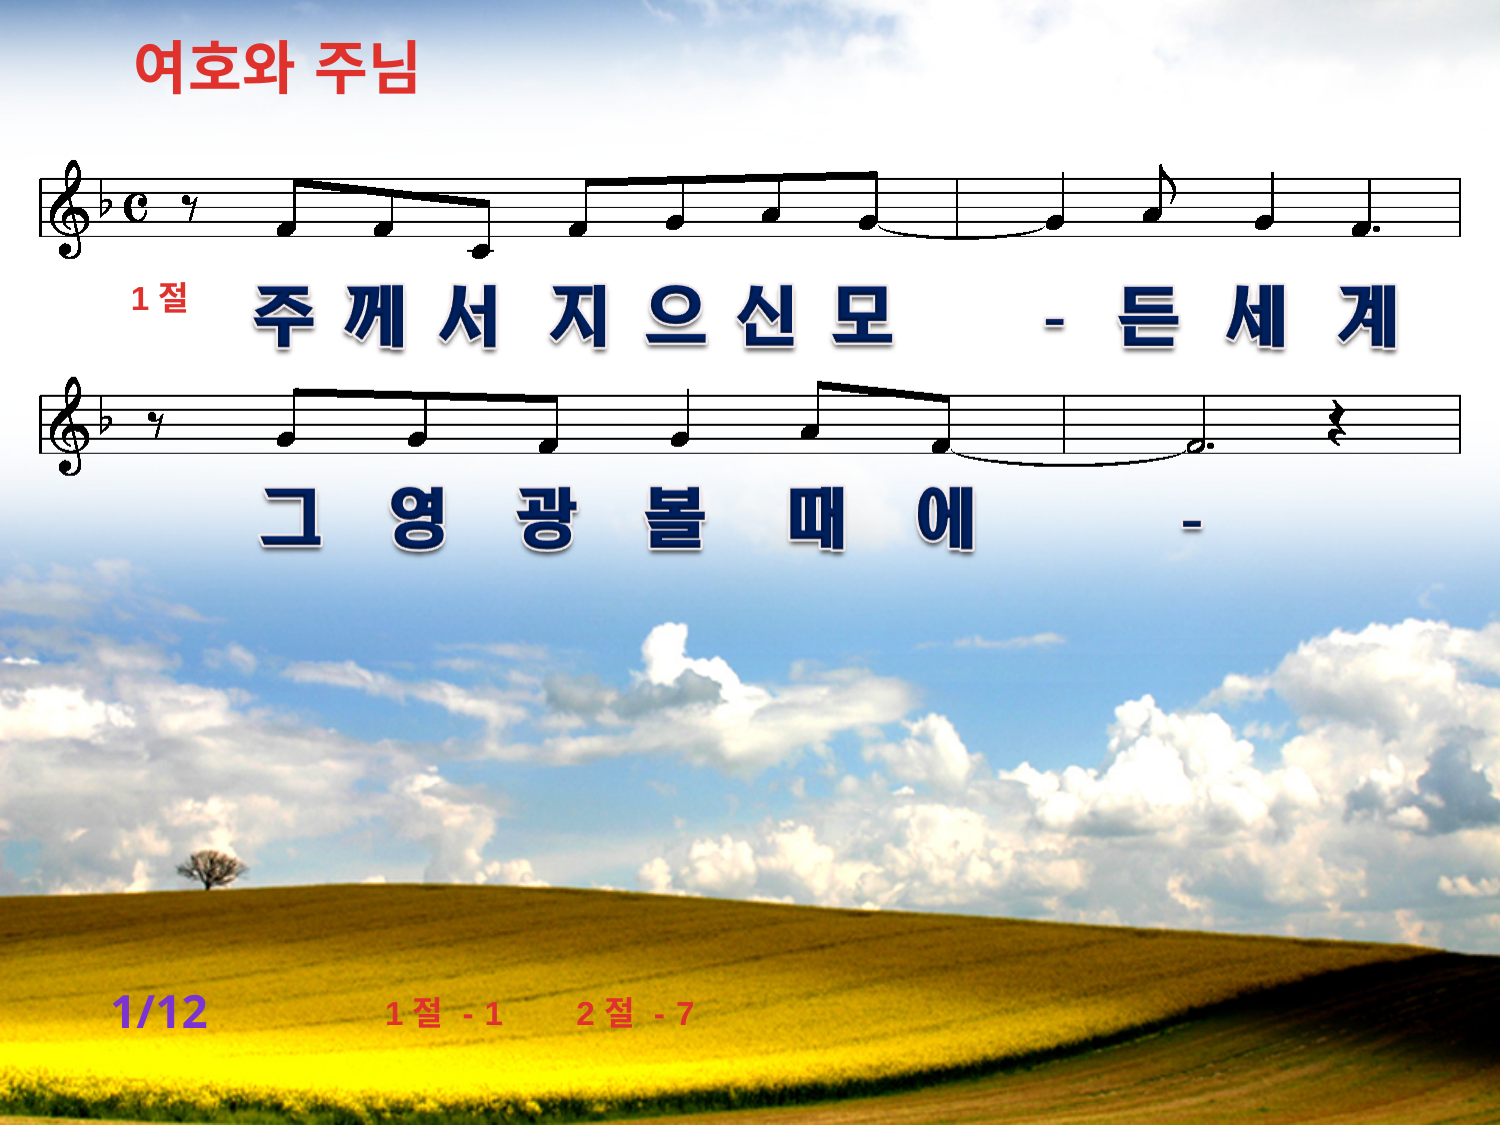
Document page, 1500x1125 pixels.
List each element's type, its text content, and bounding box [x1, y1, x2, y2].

text_box 여호와 주님 [118, 23, 438, 80]
picture [0, 0, 1500, 1125]
